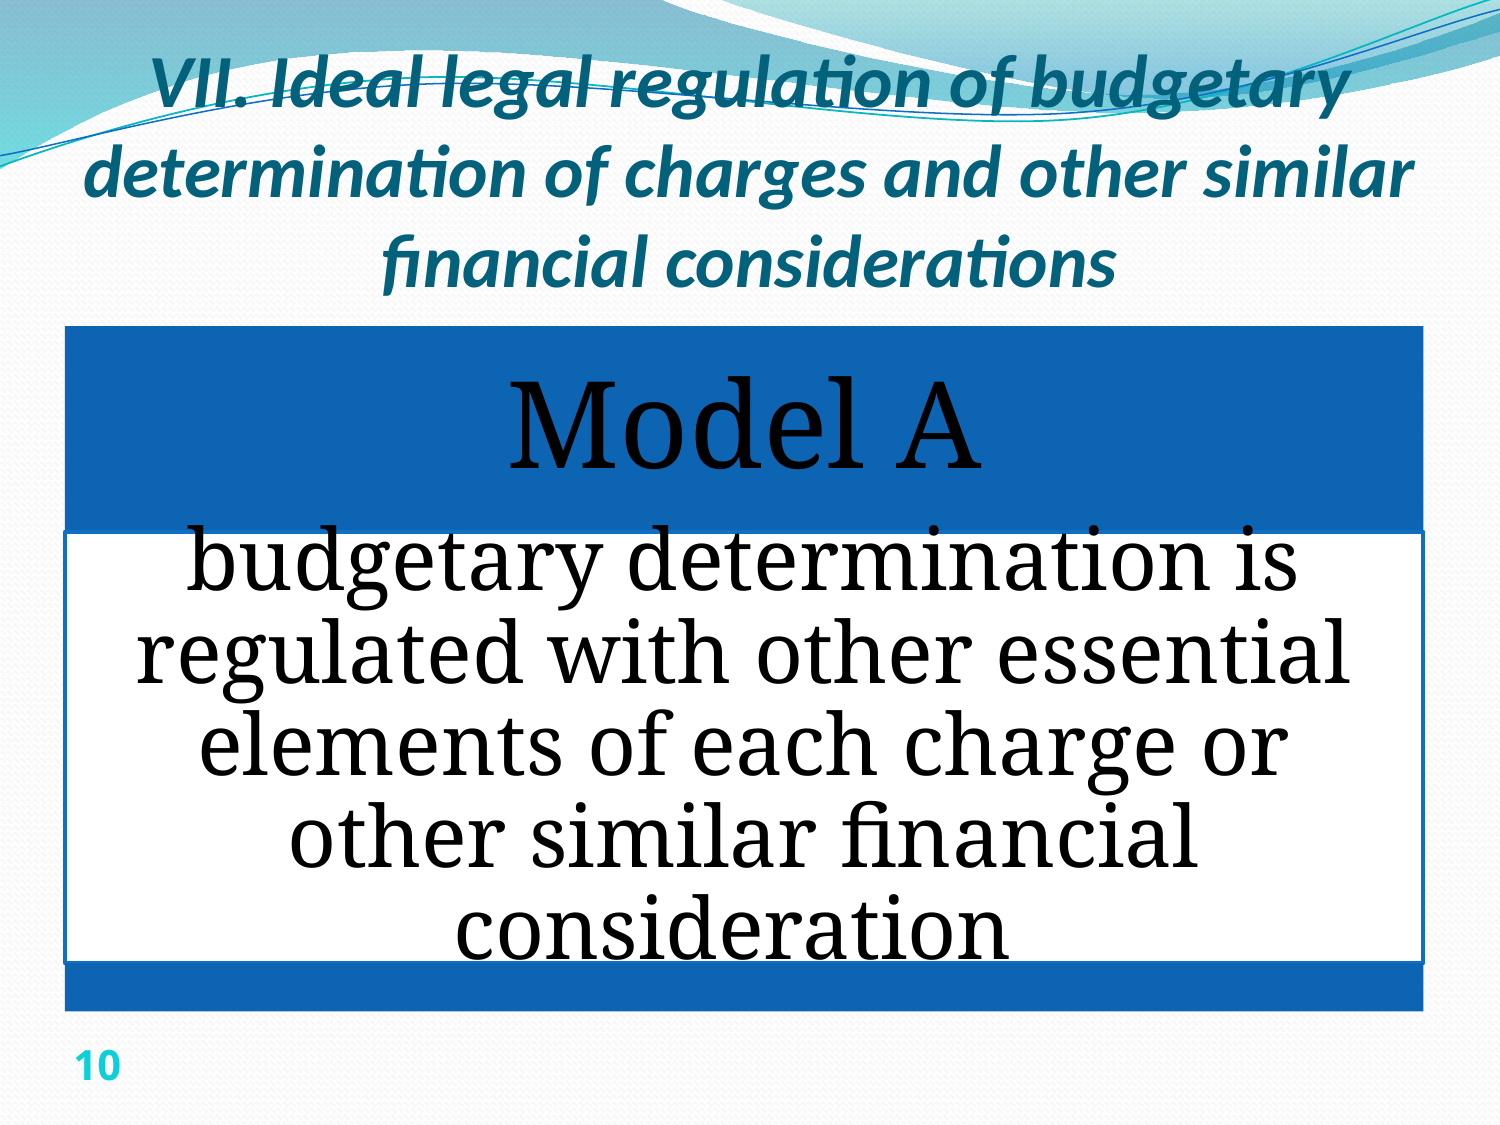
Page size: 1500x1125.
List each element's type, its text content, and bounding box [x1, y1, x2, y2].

title VII. Ideal legal regulation of budgetary determination of charges and other similar financial considerations [74, 113, 1426, 303]
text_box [64, 326, 1424, 1012]
text_box 10 [58, 1031, 282, 1103]
